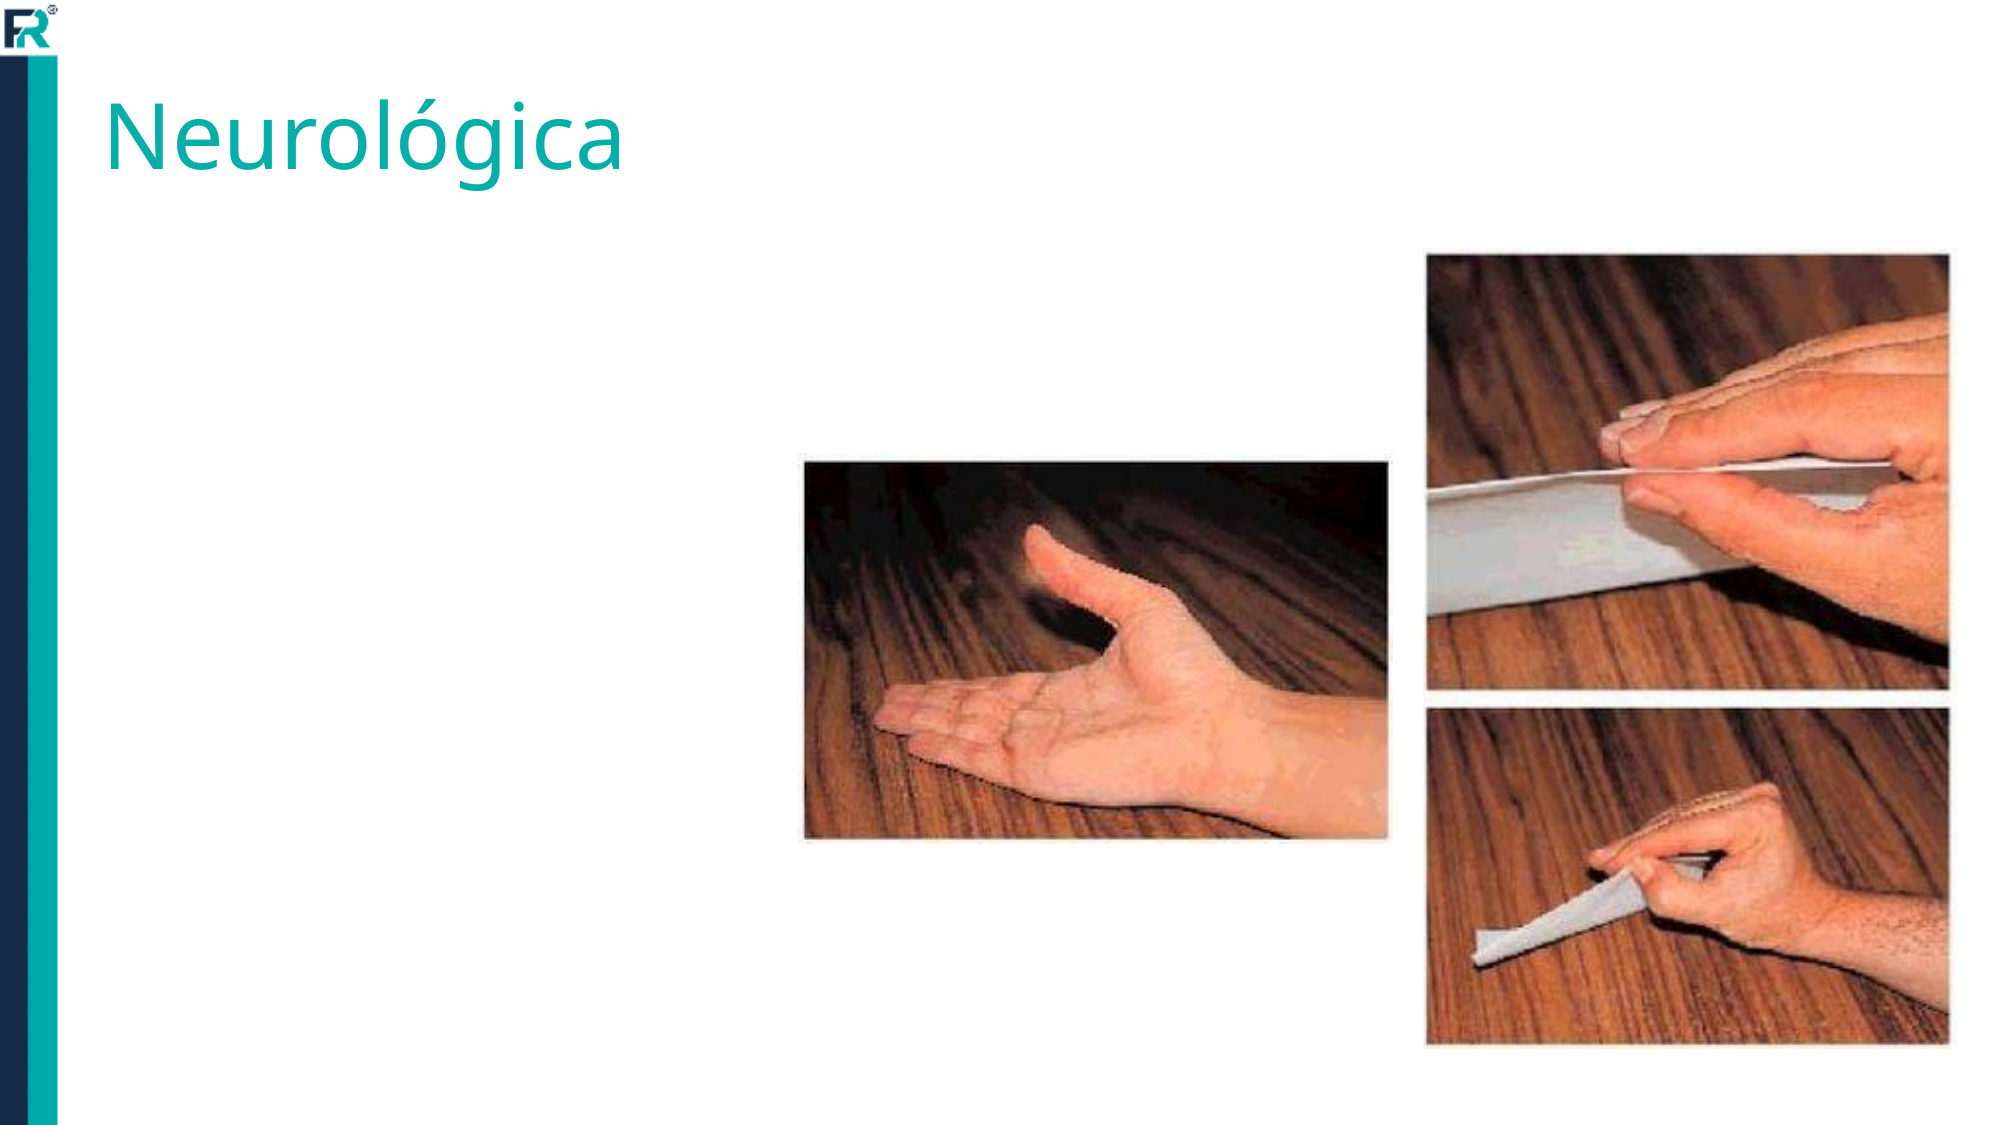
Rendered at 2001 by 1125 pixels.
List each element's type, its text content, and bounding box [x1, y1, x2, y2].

title Neurológica [87, 31, 1813, 249]
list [797, 453, 1393, 844]
picture [0, 0, 2001, 1125]
